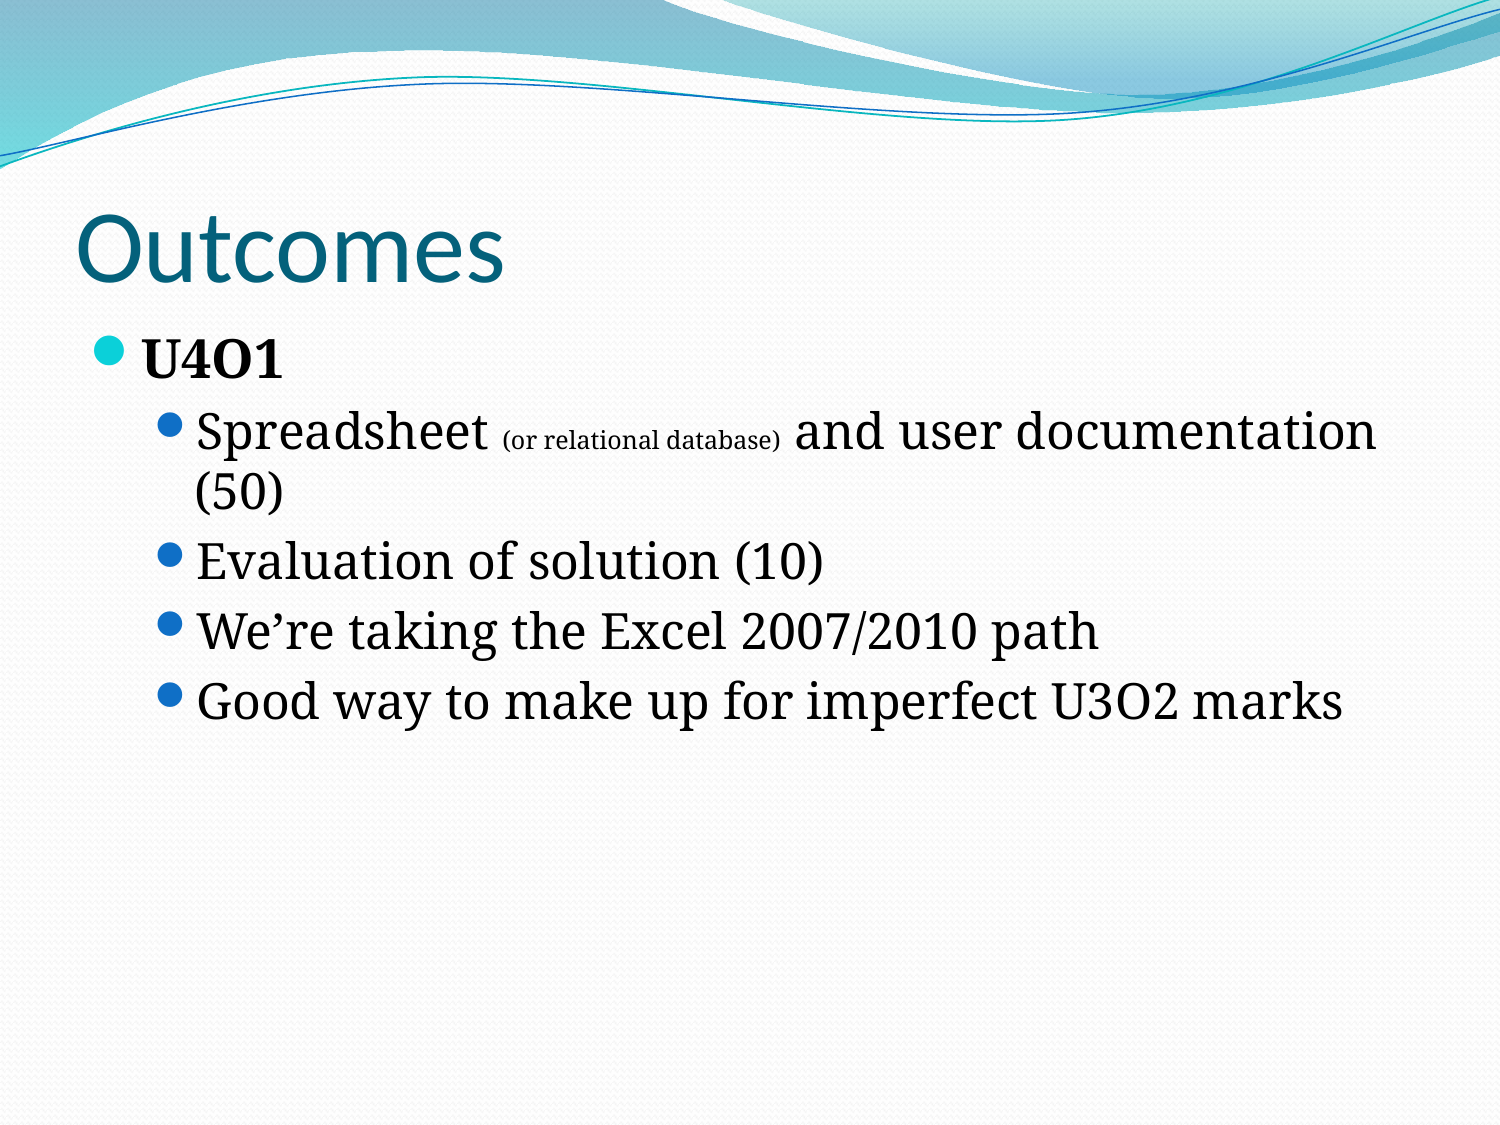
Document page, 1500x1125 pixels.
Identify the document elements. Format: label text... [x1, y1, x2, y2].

title Outcomes [75, 115, 1425, 303]
list U4O1 Spreadsheet (or relational database) and user documentation (50) Evaluation of solution (10) We’re taking the Excel 2007/2010 path Good way to make up for imperfect U3O2 marks [75, 317, 1425, 1038]
